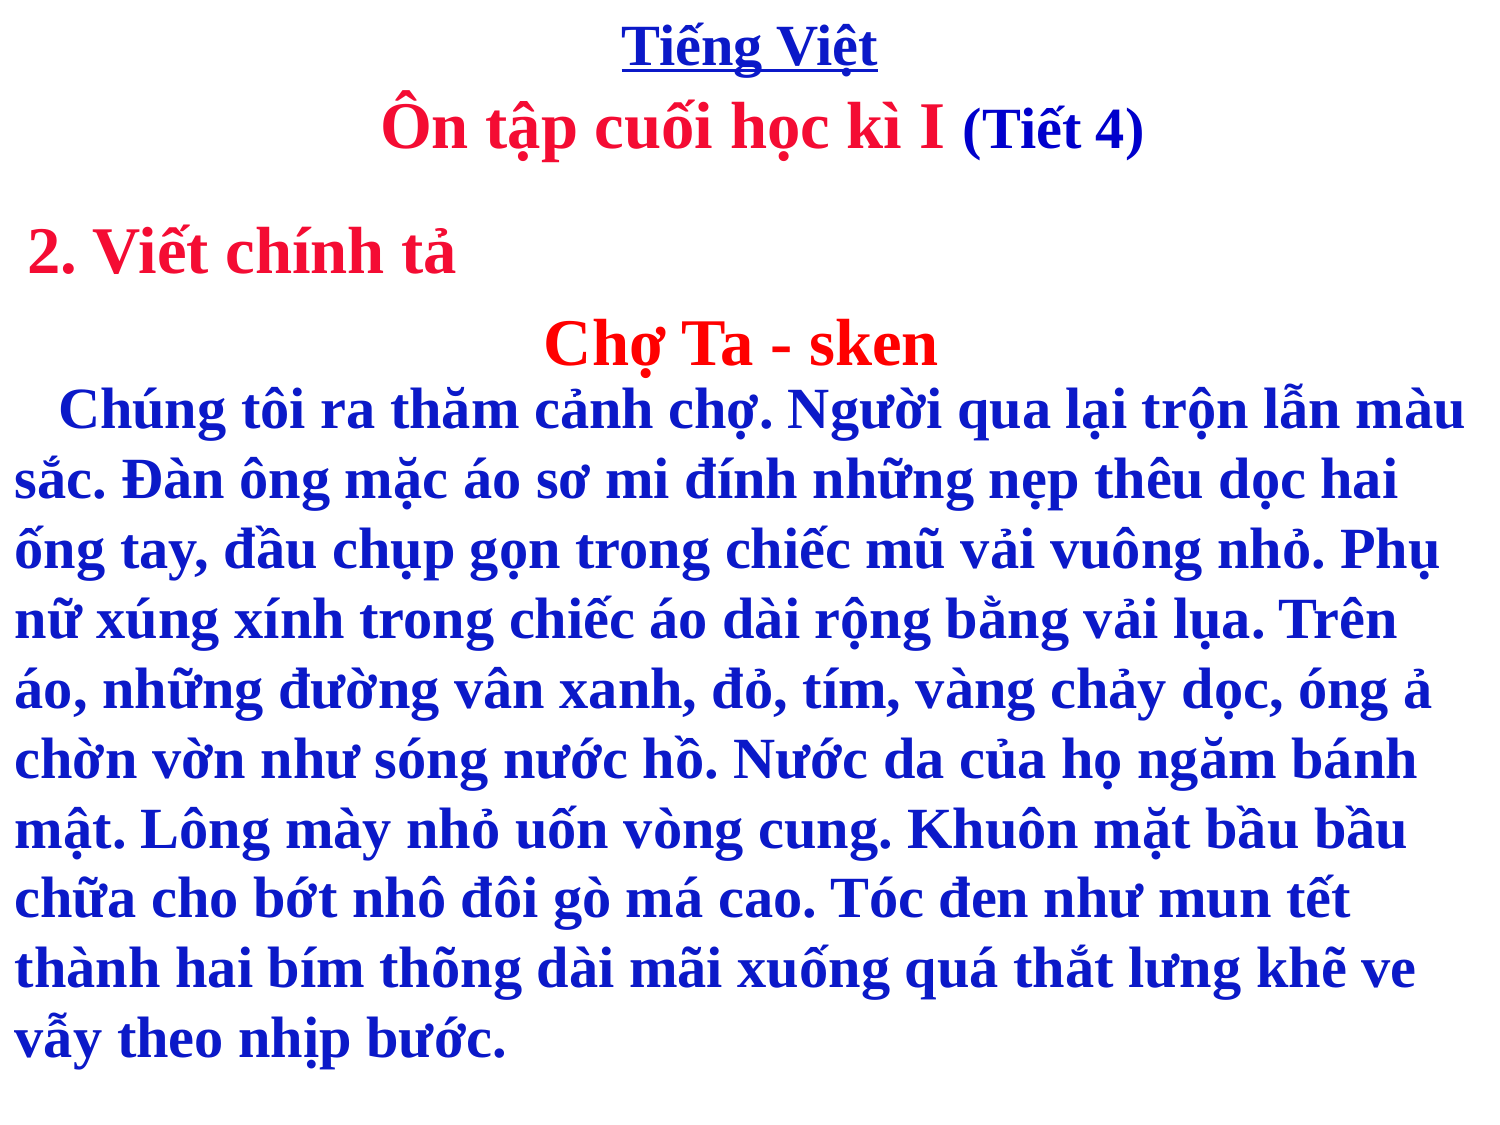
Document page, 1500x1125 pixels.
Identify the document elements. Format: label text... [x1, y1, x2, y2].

text_box Chợ Ta - sken [0, 291, 1500, 362]
text_box Chúng tôi ra thăm cảnh chợ. Người qua lại trộn lẫn màu sắc. Đàn ông mặc áo sơ mi đính những nẹp thêu dọc hai ống tay, đầu chụp gọn trong chiếc mũ vải vuông nhỏ. Phụ nữ xúng xính trong chiếc áo dài rộng bằng vải lụa. Trên áo, những đường vân xanh, đỏ, tím, vàng chảy dọc, óng ả chờn vờn như sóng nước hồ. Nước da của họ ngăm bánh mật. Lông mày nhỏ uốn vòng cung. Khuôn mặt bầu bầu chữa cho bớt nhô đôi gò má cao. Tóc đen như mun tết thành hai bím thõng dài mãi xuống quá thắt lưng khẽ ve vẫy theo nhịp bước. [0, 362, 1500, 1077]
text_box Tiếng Việt [0, 0, 1500, 85]
text_box 2. Viết chính tả [12, 199, 707, 291]
text_box Ôn tập cuối học kì I (Tiết 4) [12, 85, 1500, 170]
